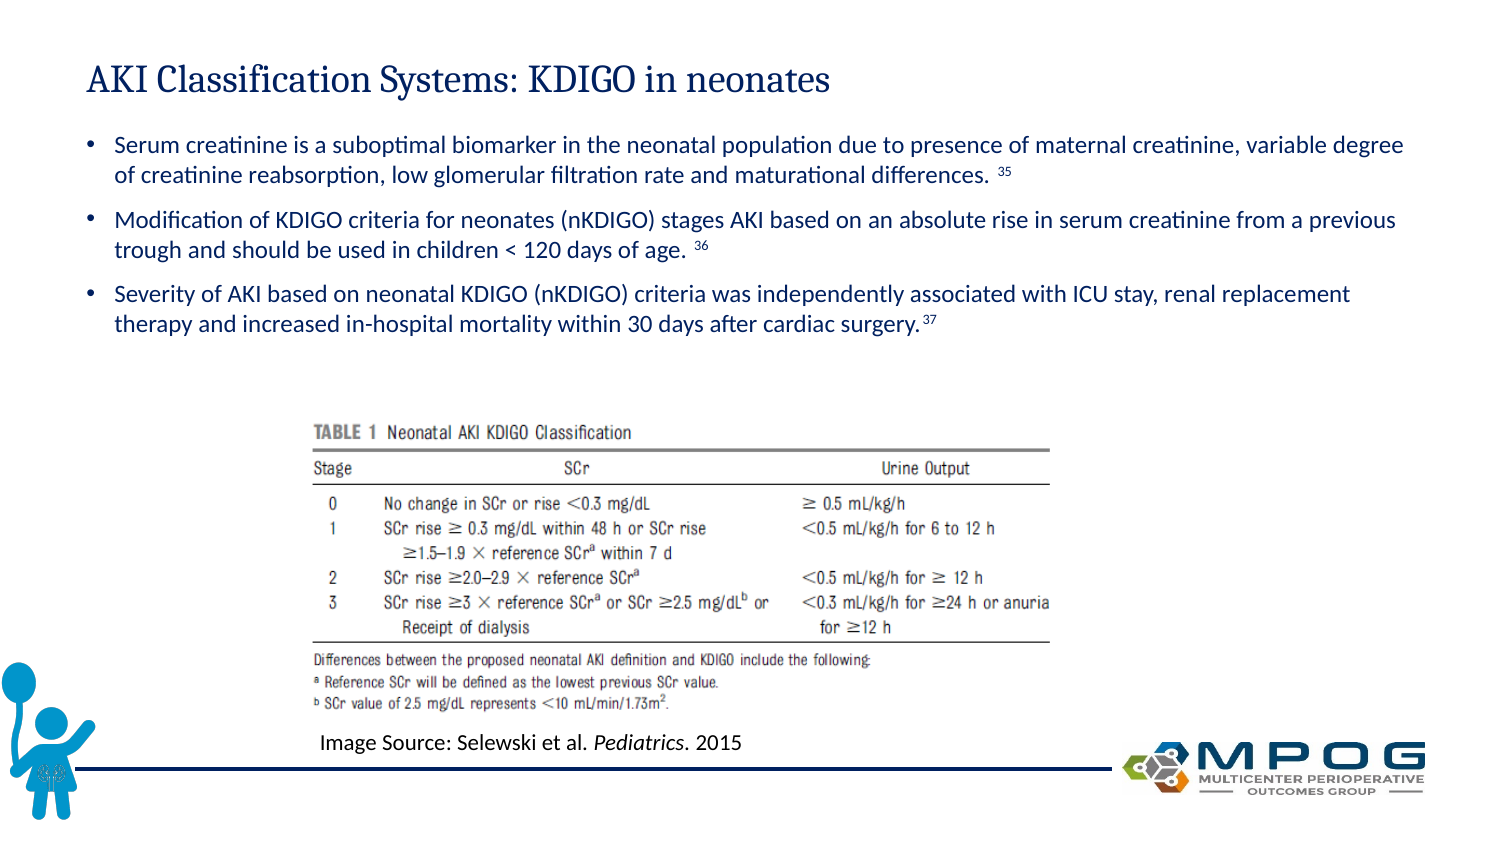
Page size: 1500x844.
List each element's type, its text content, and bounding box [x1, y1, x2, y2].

list Serum creatinine is a suboptimal biomarker in the neonatal population due to presence of maternal creatinine, variable degree of creatinine reabsorption, low glomerular filtration rate and maturational differences. 35 Modification of KDIGO criteria for neonates (nKDIGO) stages AKI based on an absolute rise in serum creatinine from a previous trough and should be used in children < 120 days of age. 36 Severity of AKI based on neonatal KDIGO (nKDIGO) criteria was independently associated with ICU stay, renal replacement therapy and increased in-hospital mortality within 30 days after cardiac surgery.37 [75, 123, 1425, 391]
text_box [0, 621, 169, 844]
title AKI Classification Systems: KDIGO in neonates [75, 47, 1425, 106]
text_box Image Source: Selewski et al. Pediatrics. 2015 [304, 737, 780, 759]
picture [304, 412, 1065, 730]
picture [1122, 742, 1425, 795]
